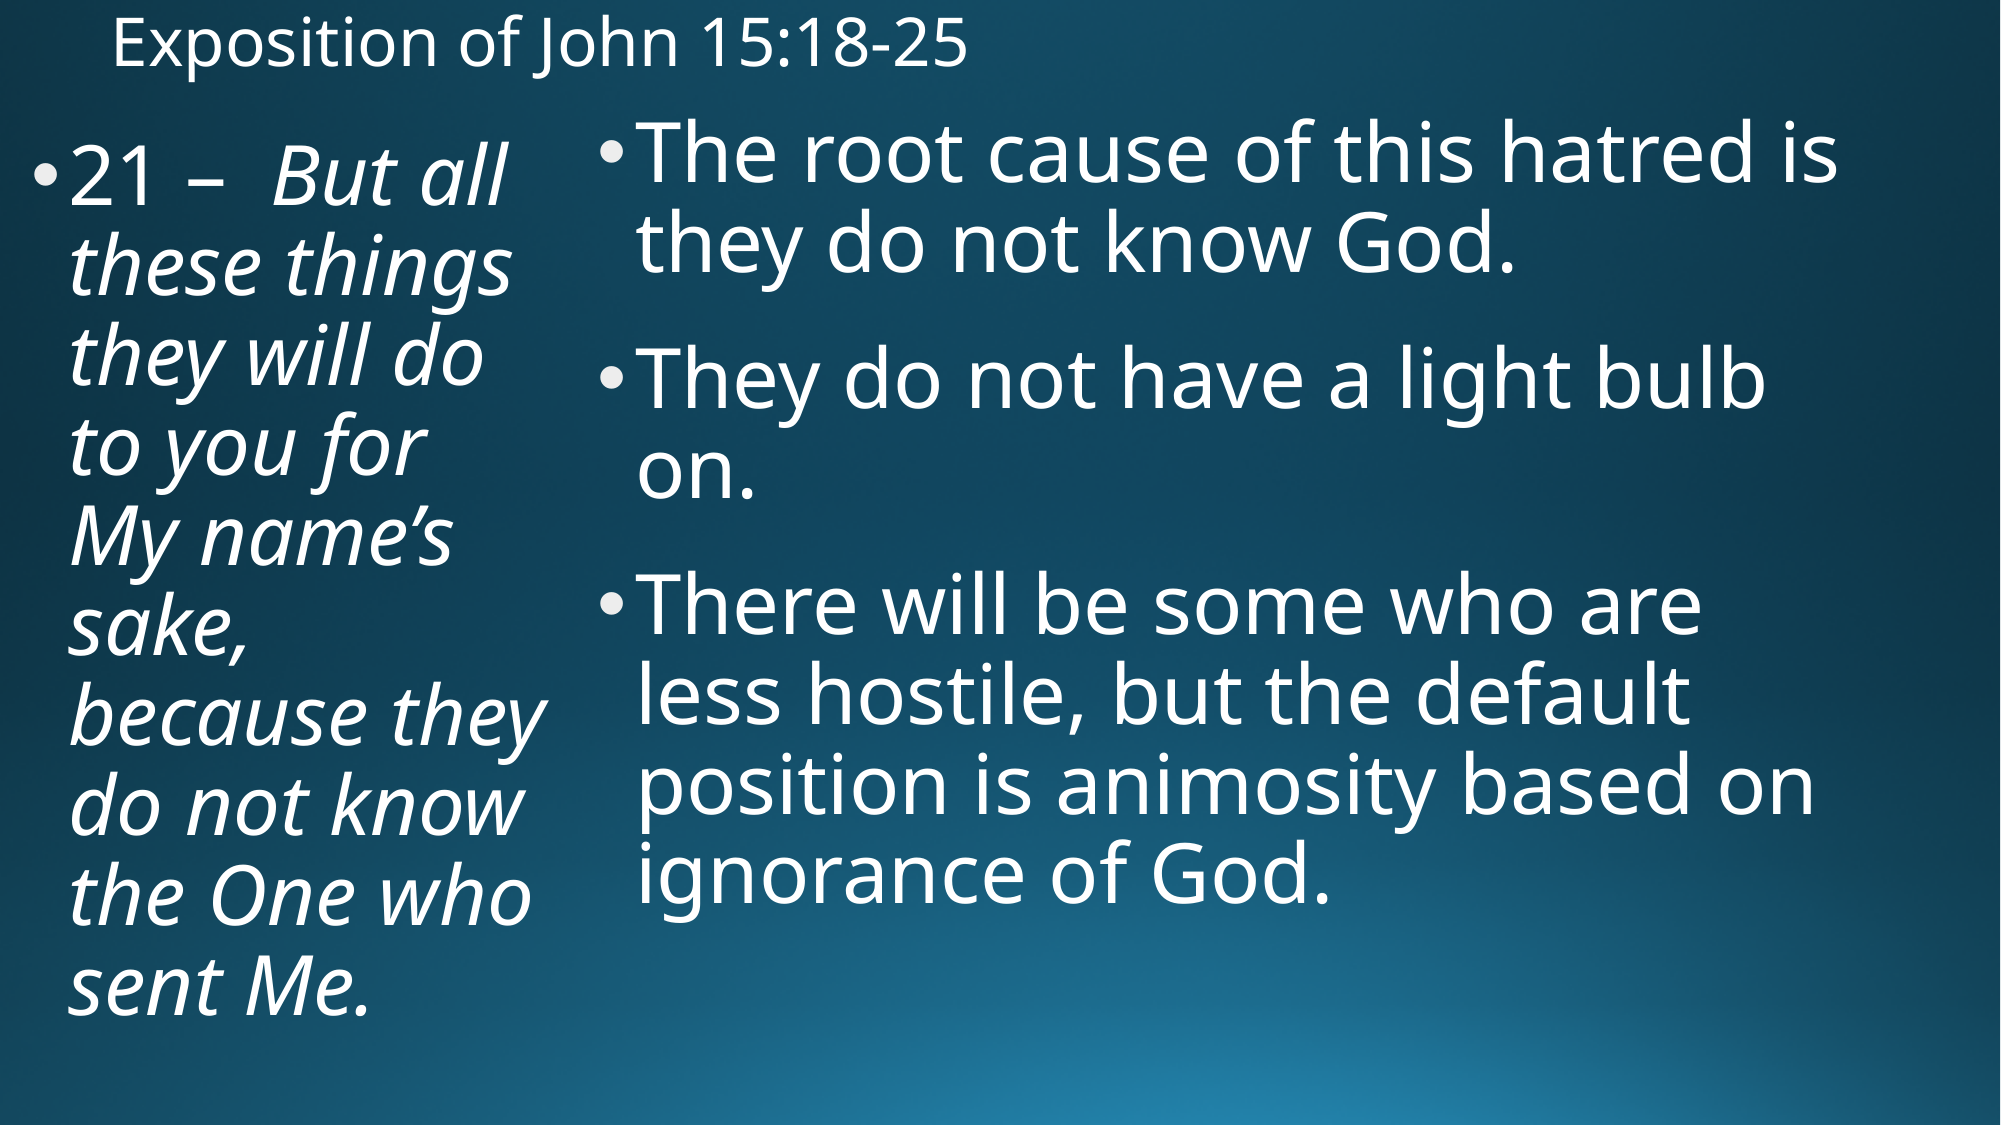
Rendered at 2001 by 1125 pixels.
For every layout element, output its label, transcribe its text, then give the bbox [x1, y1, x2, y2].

picture [0, 0, 2001, 1125]
list 21 – But all these things they will do to you for My name’s sake, because they do not know the One who sent Me. [16, 126, 567, 841]
title Exposition of John 15:18-25 [95, 0, 1821, 89]
list The root cause of this hatred is they do not know God. They do not have a light bulb on. There will be some who are less hostile, but the default position is animosity based on ignorance of God. [582, 103, 1886, 818]
